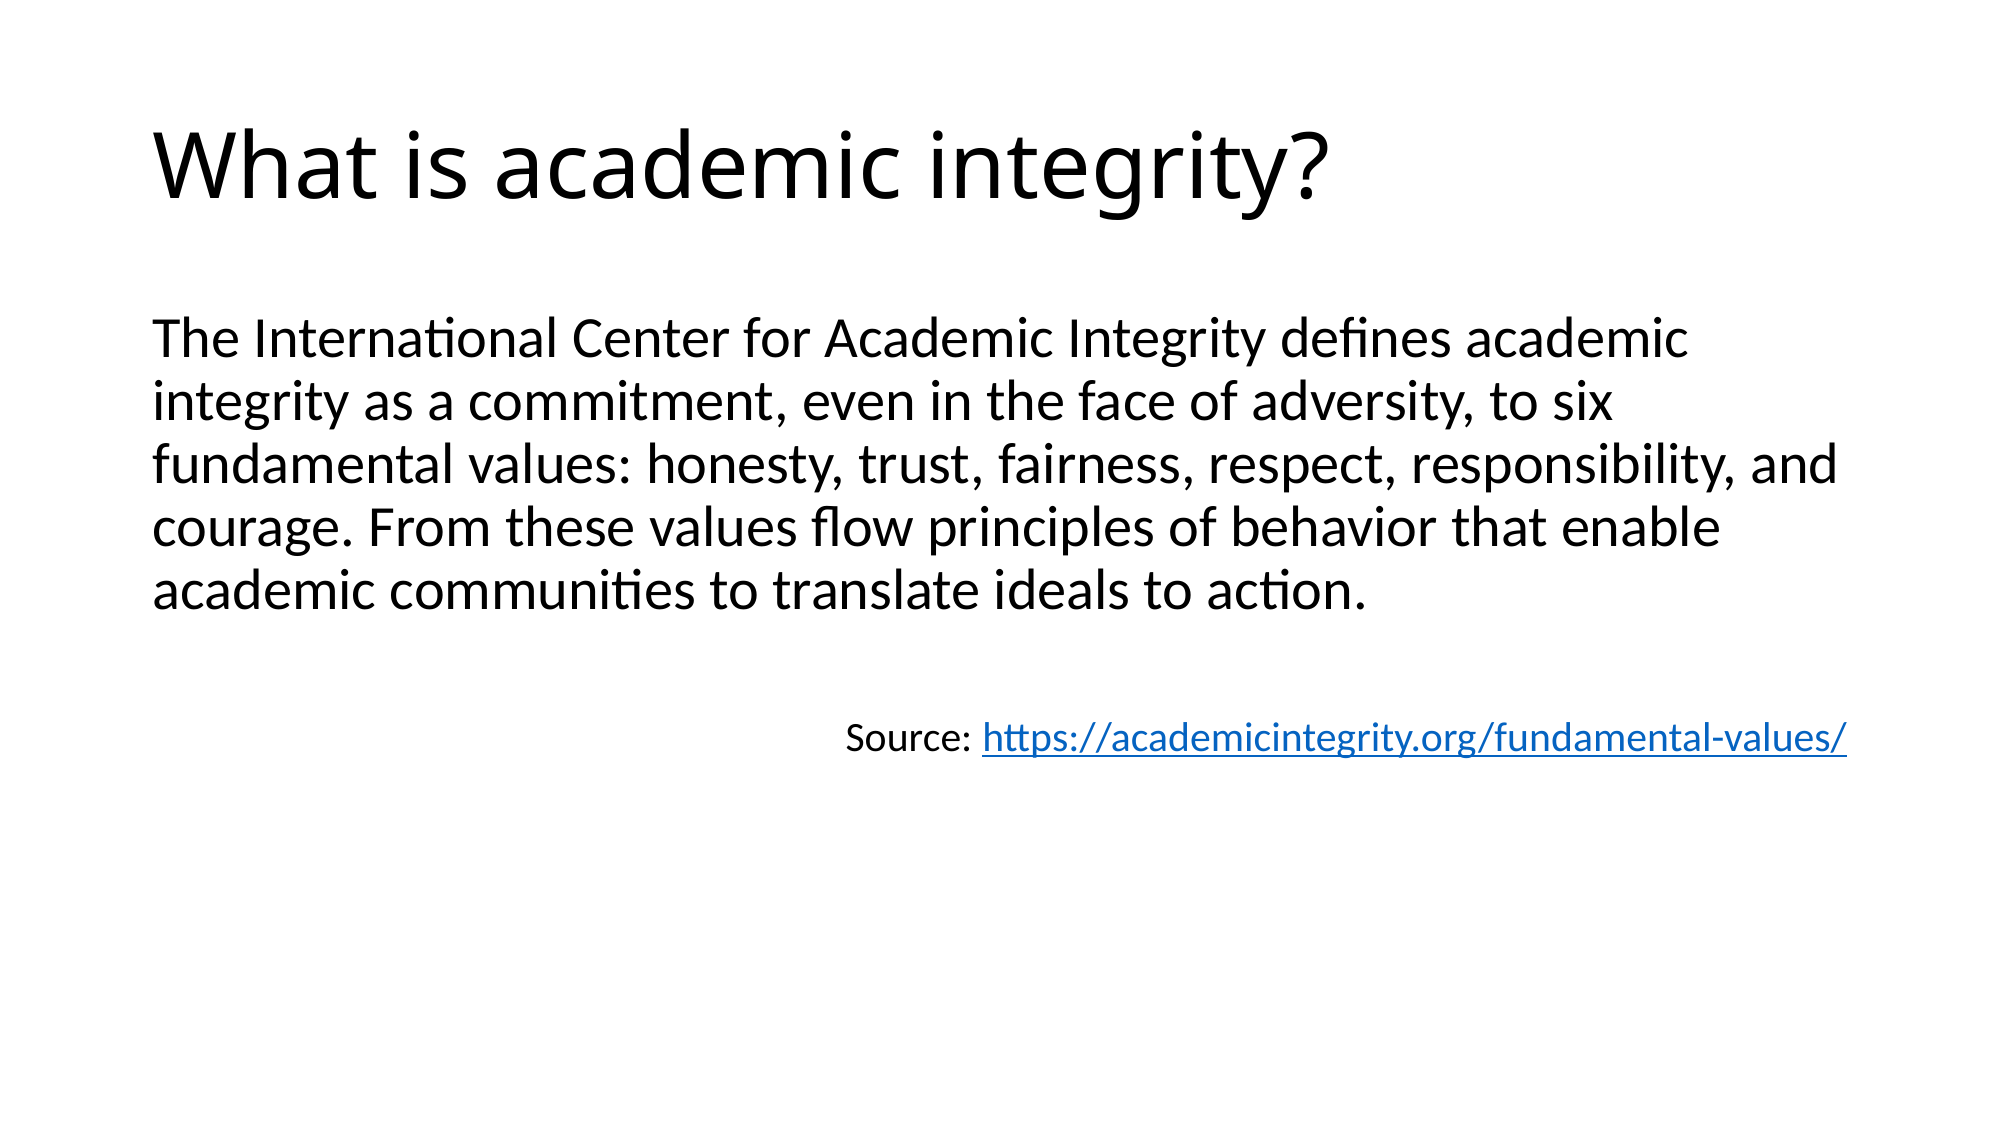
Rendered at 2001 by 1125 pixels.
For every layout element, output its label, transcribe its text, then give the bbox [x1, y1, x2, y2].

title What is academic integrity? [137, 59, 1863, 278]
list The International Center for Academic Integrity defines academic integrity as a commitment, even in the face of adversity, to six fundamental values: honesty, trust, fairness, respect, responsibility, and courage. From these values flow principles of behavior that enable academic communities to translate ideals to action. Source: https://academicintegrity.org/fundamental-values/ [137, 299, 1863, 1014]
